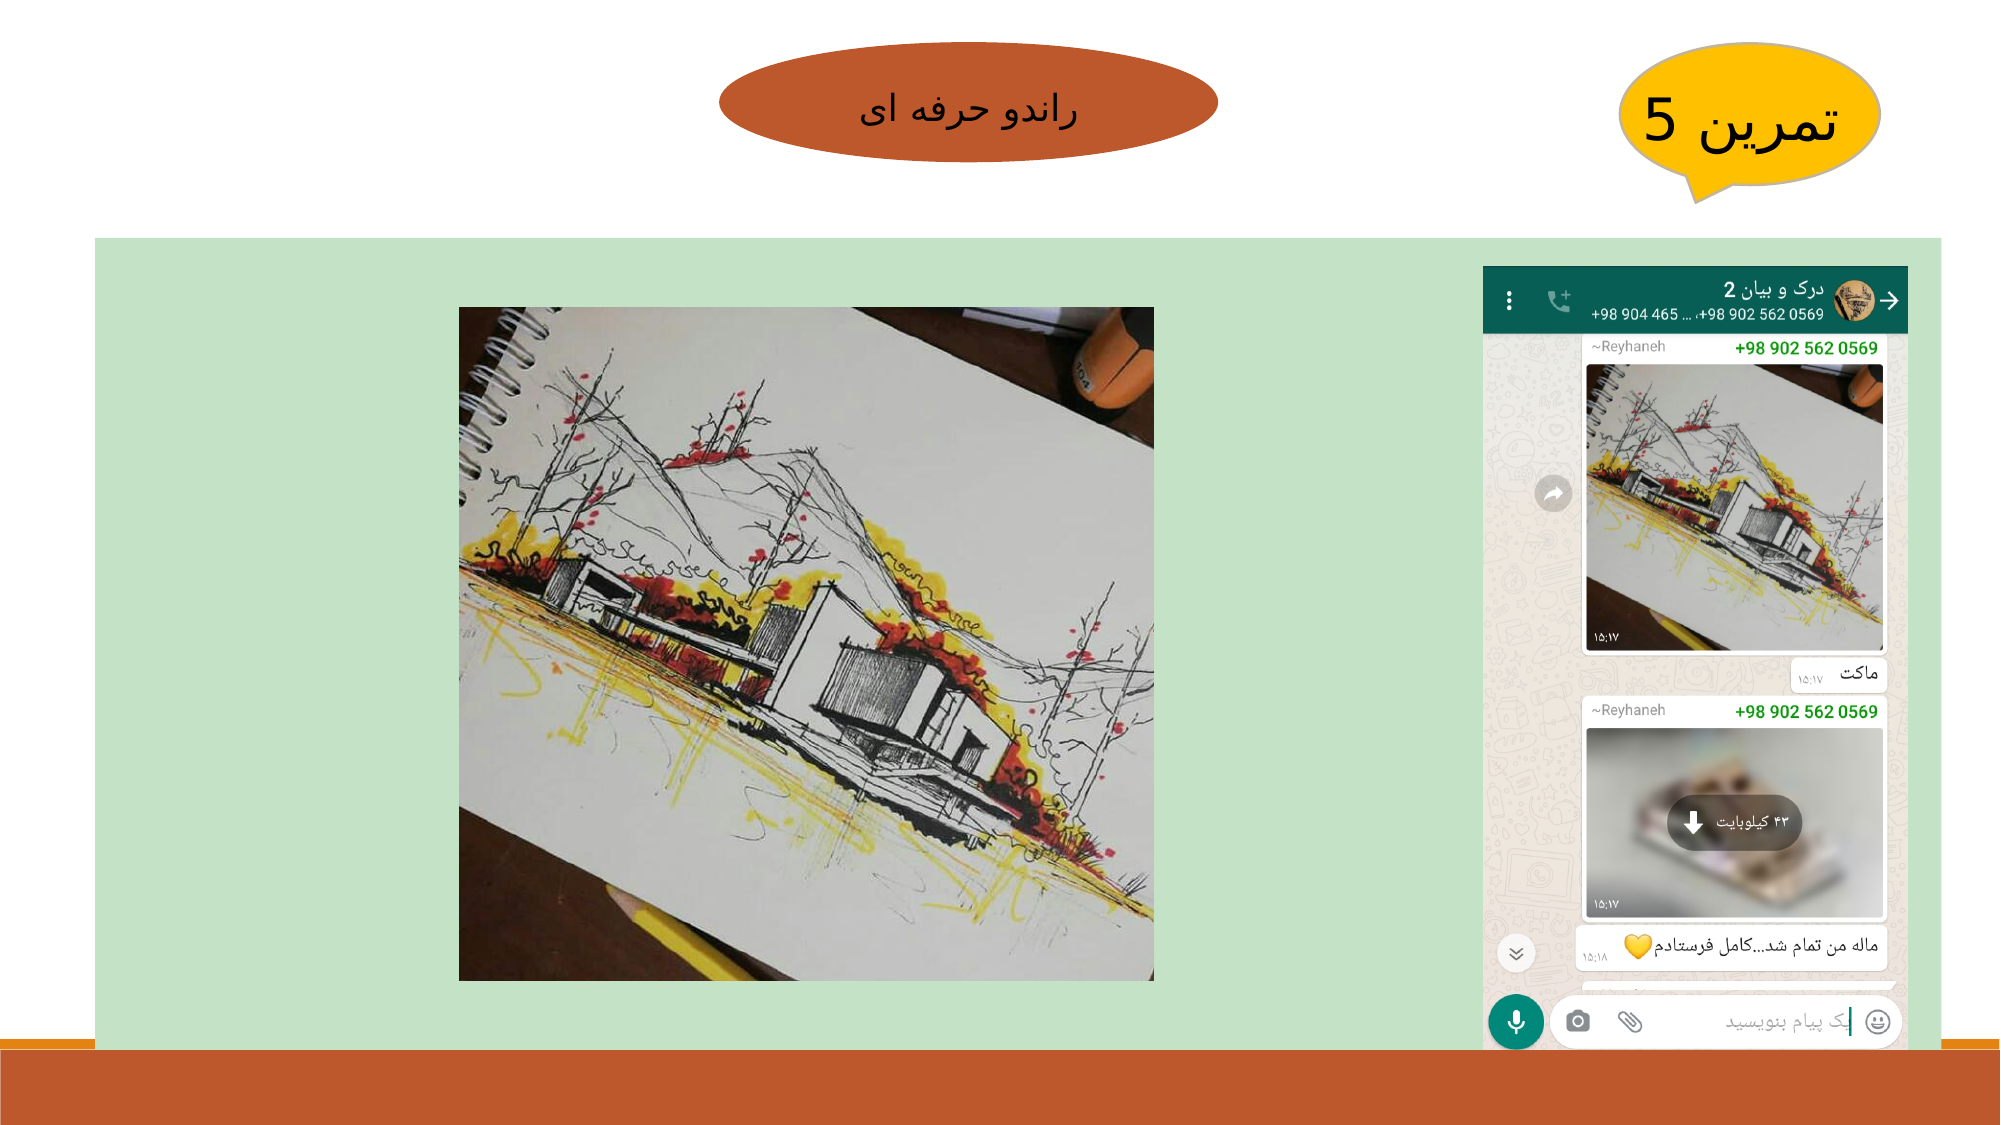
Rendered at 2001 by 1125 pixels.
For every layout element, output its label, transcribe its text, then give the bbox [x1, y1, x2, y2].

text_box [95, 237, 1942, 1050]
text_box [1868, 82, 1882, 146]
text_box راندو حرفه ای [842, 43, 1095, 137]
text_box [1650, 161, 1850, 204]
picture [1482, 265, 1909, 1051]
text_box [719, 50, 1219, 163]
text_box تمرین 5 [1614, 67, 1868, 161]
text_box [1650, 42, 1850, 67]
picture [458, 306, 1154, 981]
